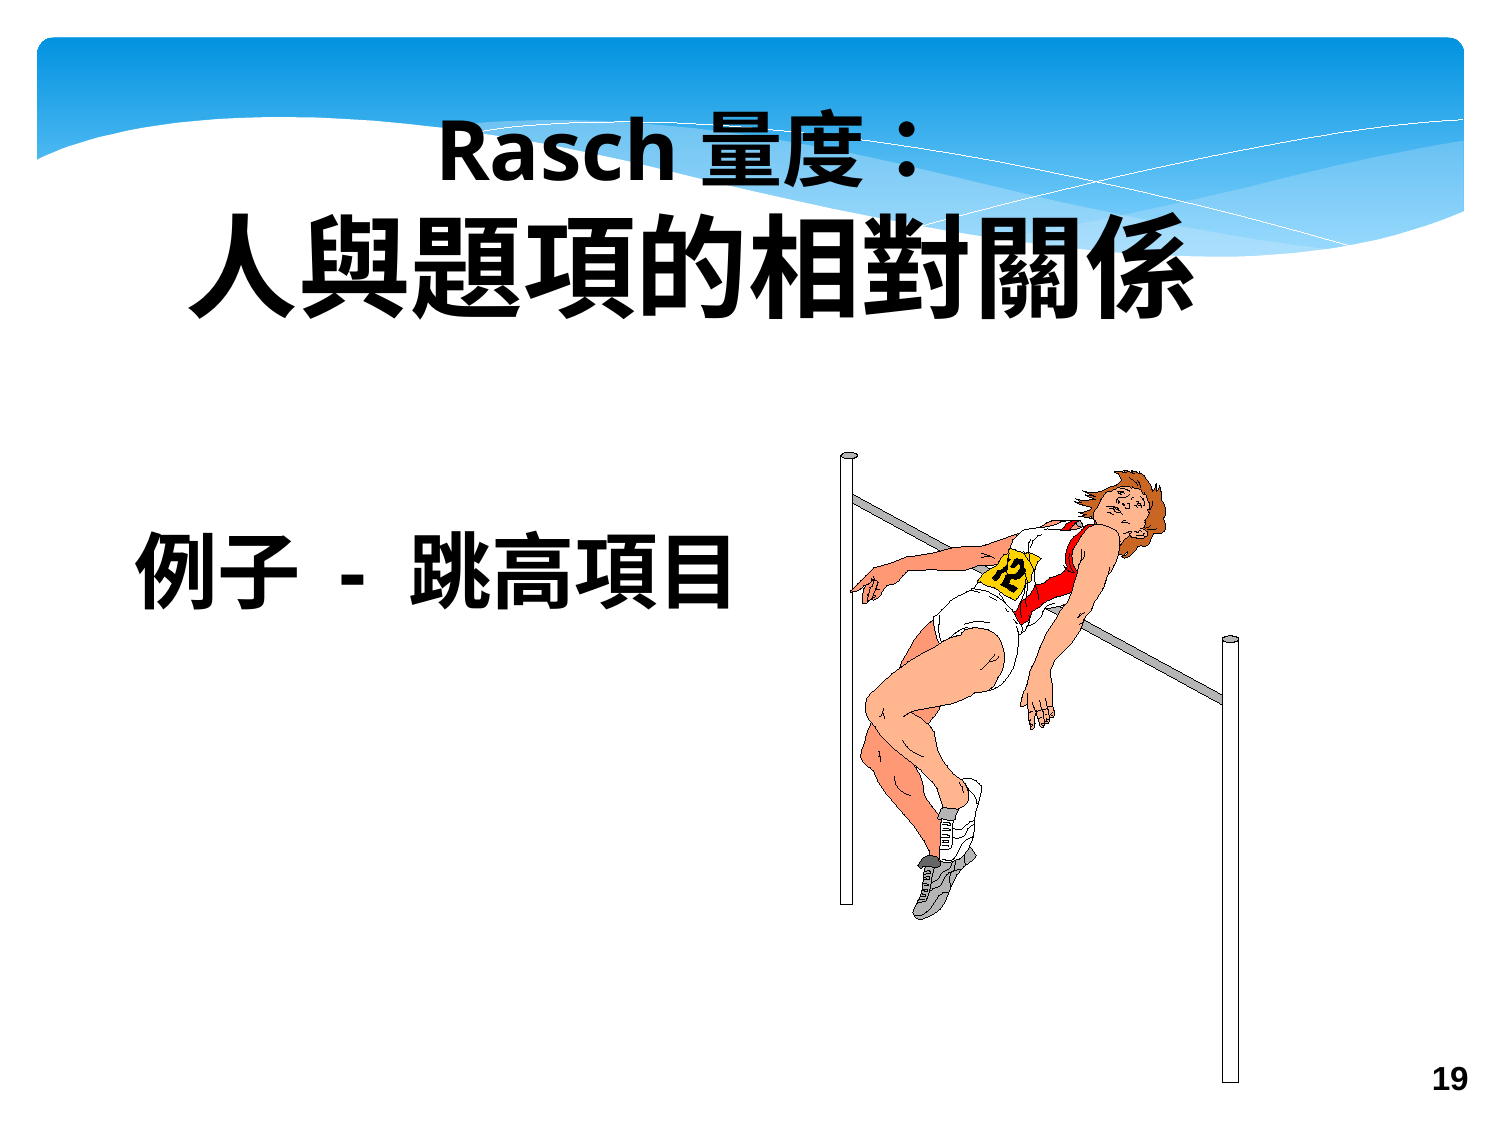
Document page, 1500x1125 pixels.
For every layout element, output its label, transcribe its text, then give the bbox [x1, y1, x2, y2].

text_box 例子 - 跳高項目 [119, 512, 833, 627]
text_box Rasch量度： 人與題項的相對關係 [76, 90, 1308, 340]
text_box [839, 449, 1241, 1083]
slide_number 19 [1293, 1046, 1484, 1107]
